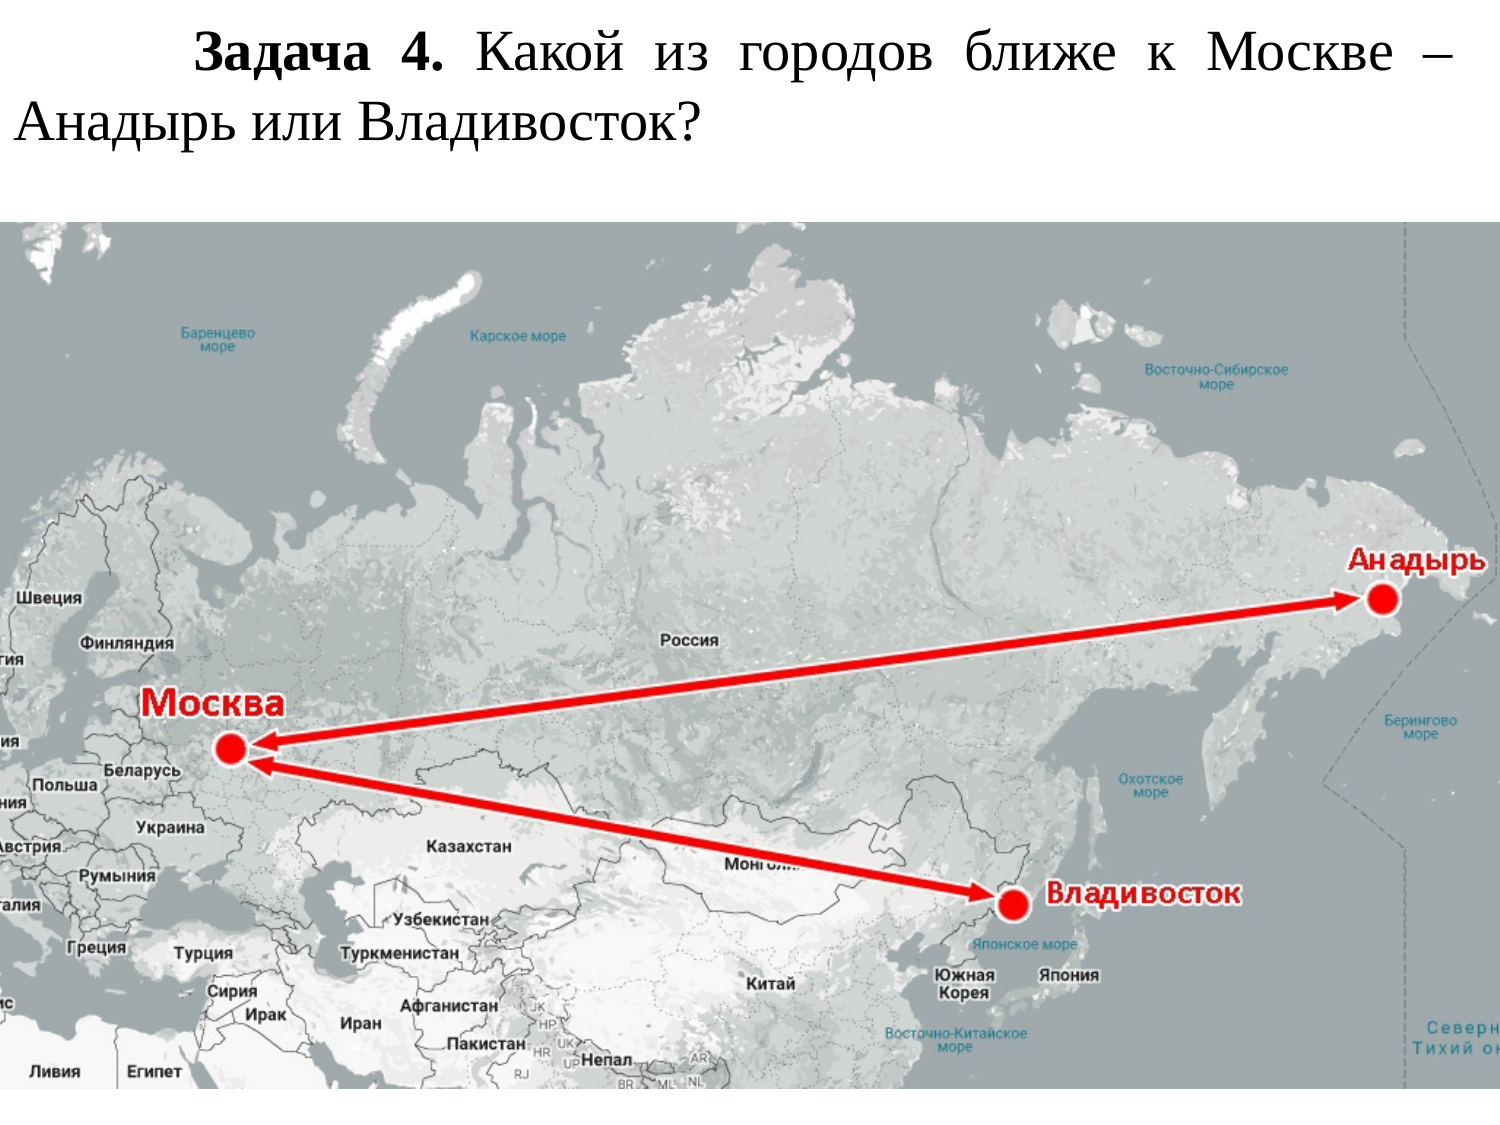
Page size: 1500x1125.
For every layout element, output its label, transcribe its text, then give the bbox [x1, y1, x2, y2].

text_box Задача 4. Какой из городов ближе к Москве – Анадырь или Владивосток? [0, 4, 1499, 160]
picture [0, 222, 1500, 1089]
